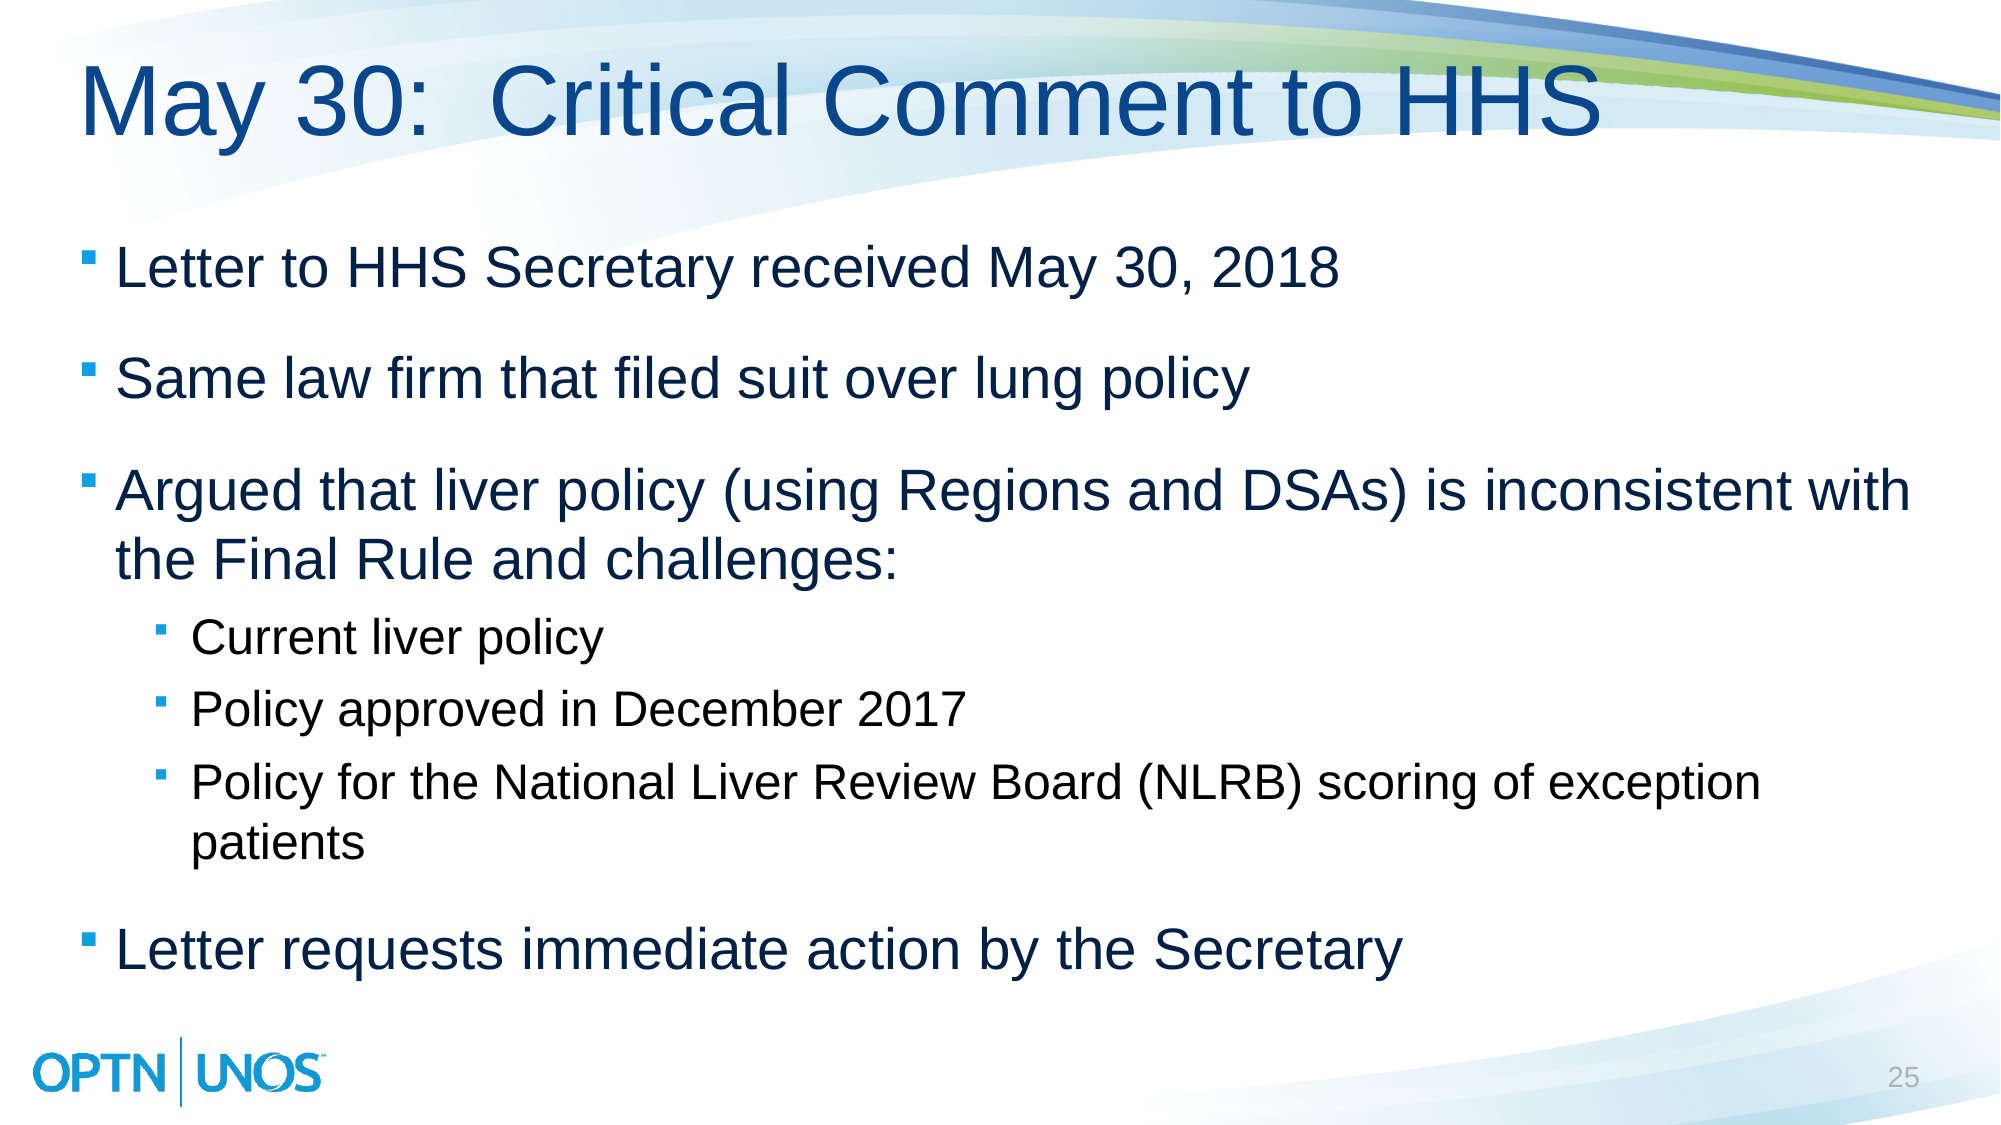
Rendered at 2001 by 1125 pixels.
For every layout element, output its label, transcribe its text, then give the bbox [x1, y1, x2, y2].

slide_number 25 [1596, 1046, 1936, 1106]
title May 30: Critical Comment to HHS [63, 25, 1976, 166]
picture [0, 0, 2001, 1125]
list Letter to HHS Secretary received May 30, 2018 Same law firm that filed suit over lung policy Argued that liver policy (using Regions and DSAs) is inconsistent with the Final Rule and challenges: Current liver policy Policy approved in December 2017 Policy for the National Liver Review Board (NLRB) scoring of exception patients Letter requests immediate action by the Secretary [63, 221, 1933, 1028]
